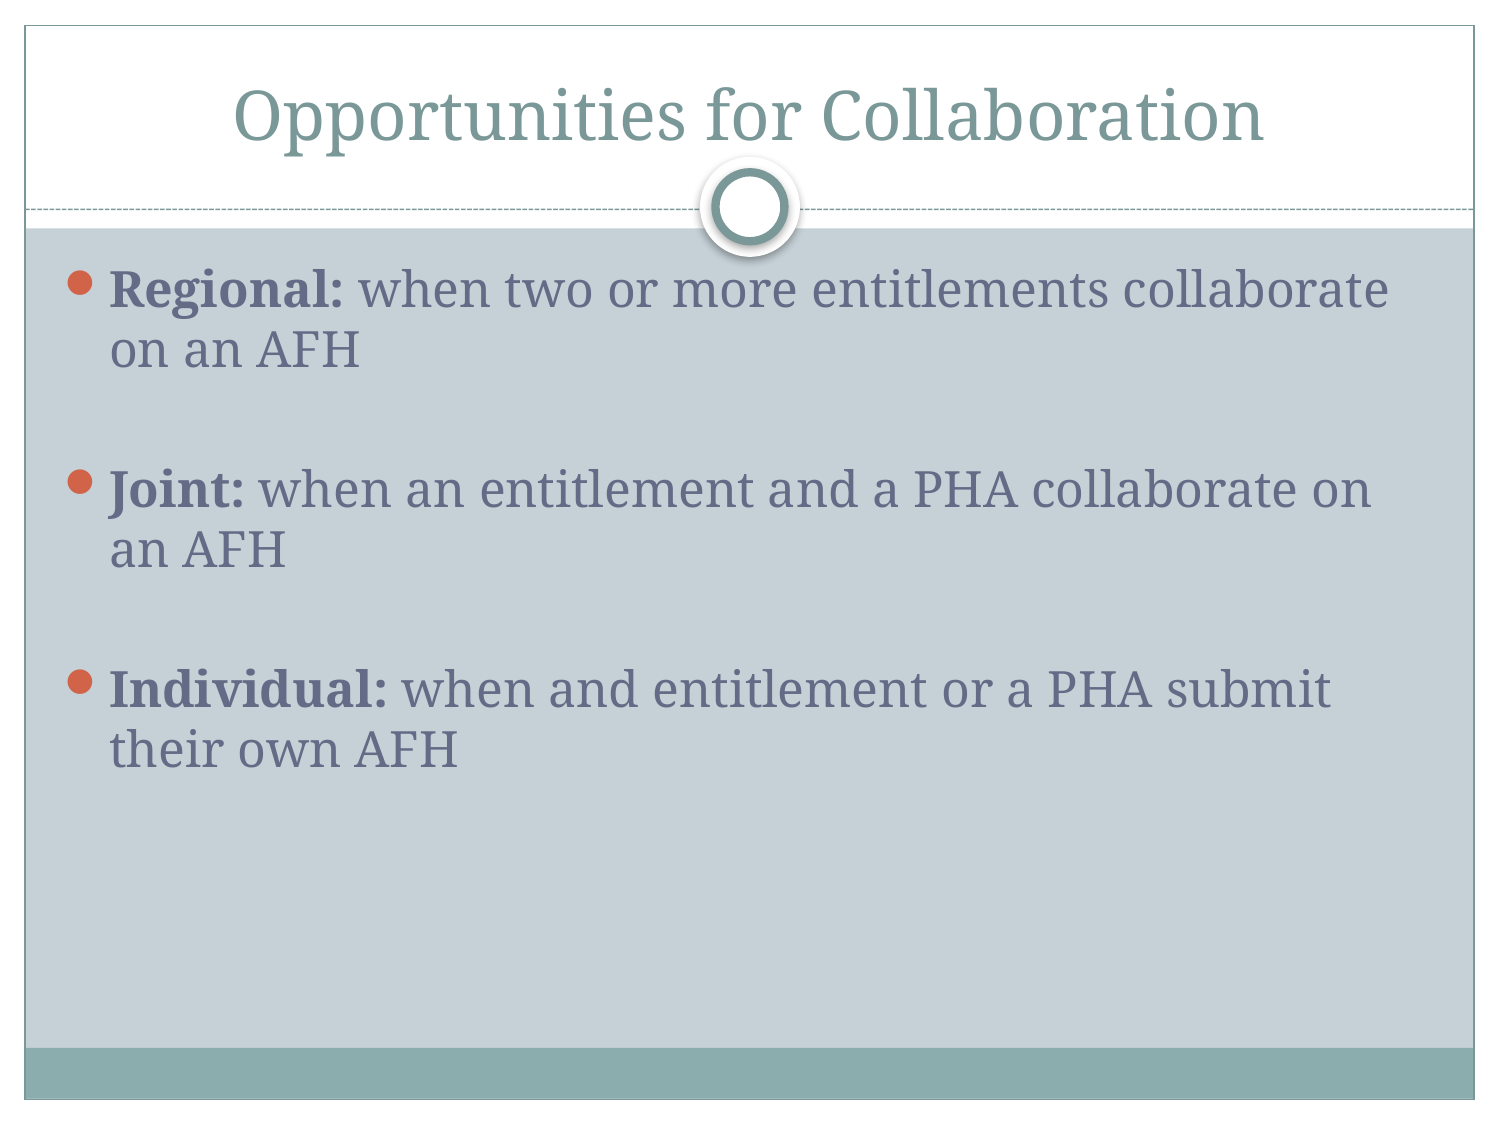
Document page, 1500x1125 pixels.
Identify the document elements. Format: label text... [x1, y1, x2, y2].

list Regional: when two or more entitlements collaborate on an AFH Joint: when an entitlement and a PHA collaborate on an AFH Individual: when and entitlement or a PHA submit their own AFH [49, 250, 1445, 1050]
title Opportunities for Collaboration [49, 37, 1450, 162]
